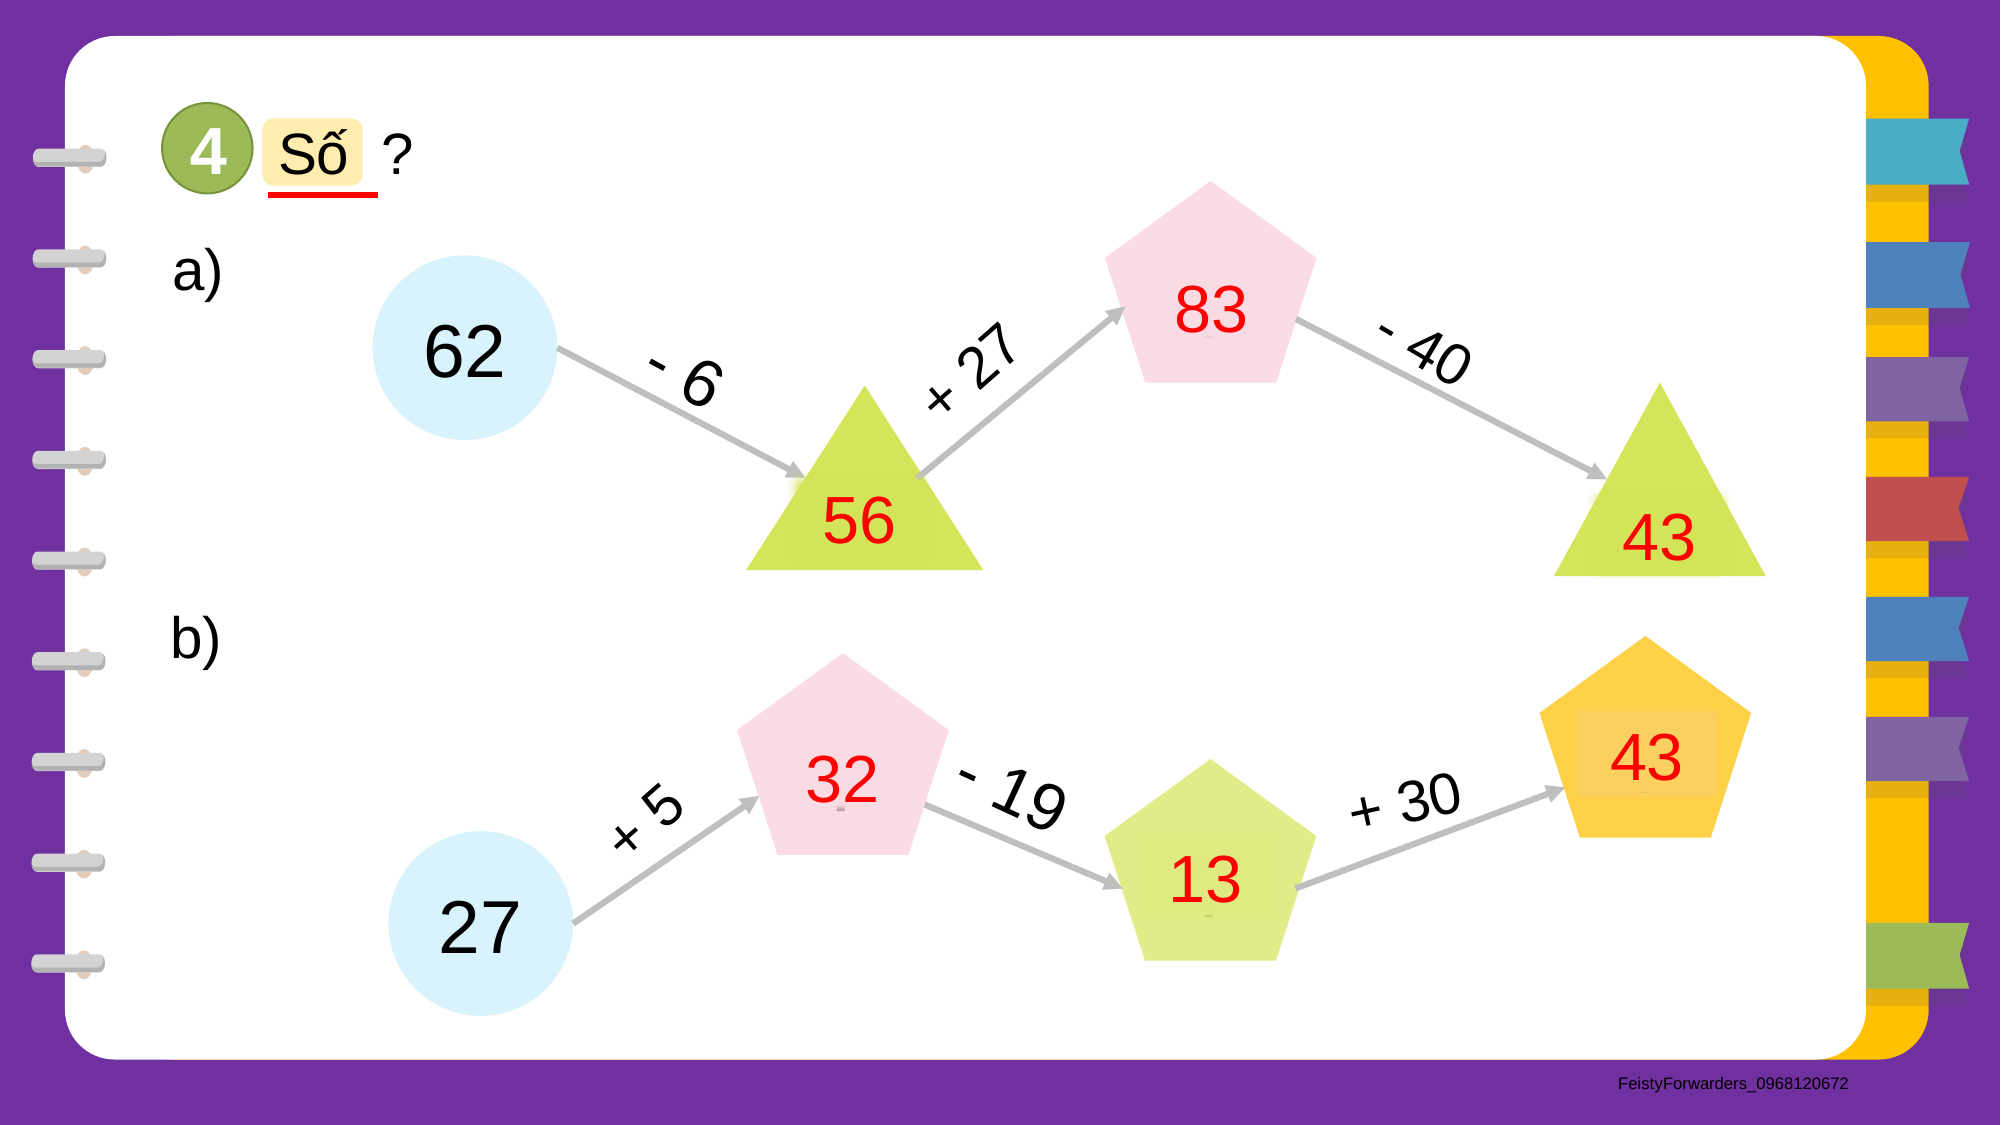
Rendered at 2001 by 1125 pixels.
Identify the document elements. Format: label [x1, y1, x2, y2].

text_box [157, 180, 1766, 577]
text_box [155, 592, 1752, 1016]
text_box [162, 102, 431, 180]
